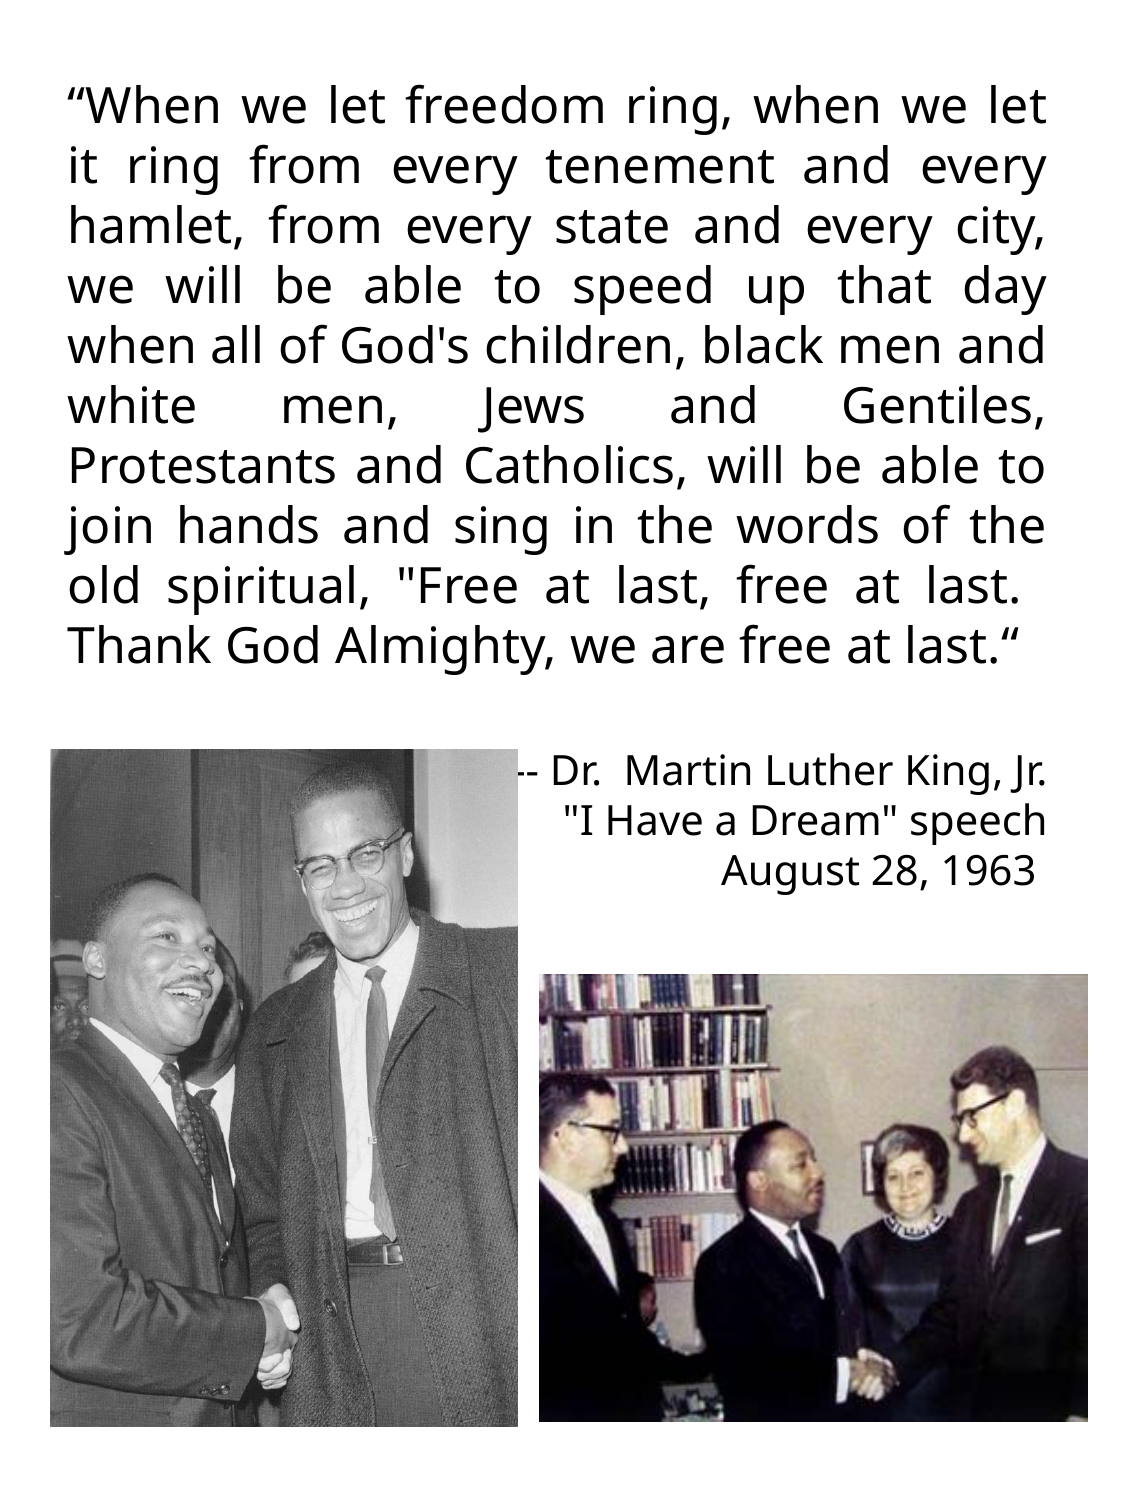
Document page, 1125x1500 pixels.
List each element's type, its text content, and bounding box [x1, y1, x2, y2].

text_box “When we let freedom ring, when we let it ring from every tenement and every hamlet, from every state and every city, we will be able to speed up that day when all of God's children, black men and white men, Jews and Gentiles, Protestants and Catholics, will be able to join hands and sing in the words of the old spiritual, "Free at last, free at last. Thank God Almighty, we are free at last.“ --- Dr. Martin Luther King, Jr. "I Have a Dream" speech August 28, 1963 [53, 66, 1063, 962]
picture [49, 749, 518, 1428]
picture [539, 974, 1088, 1423]
